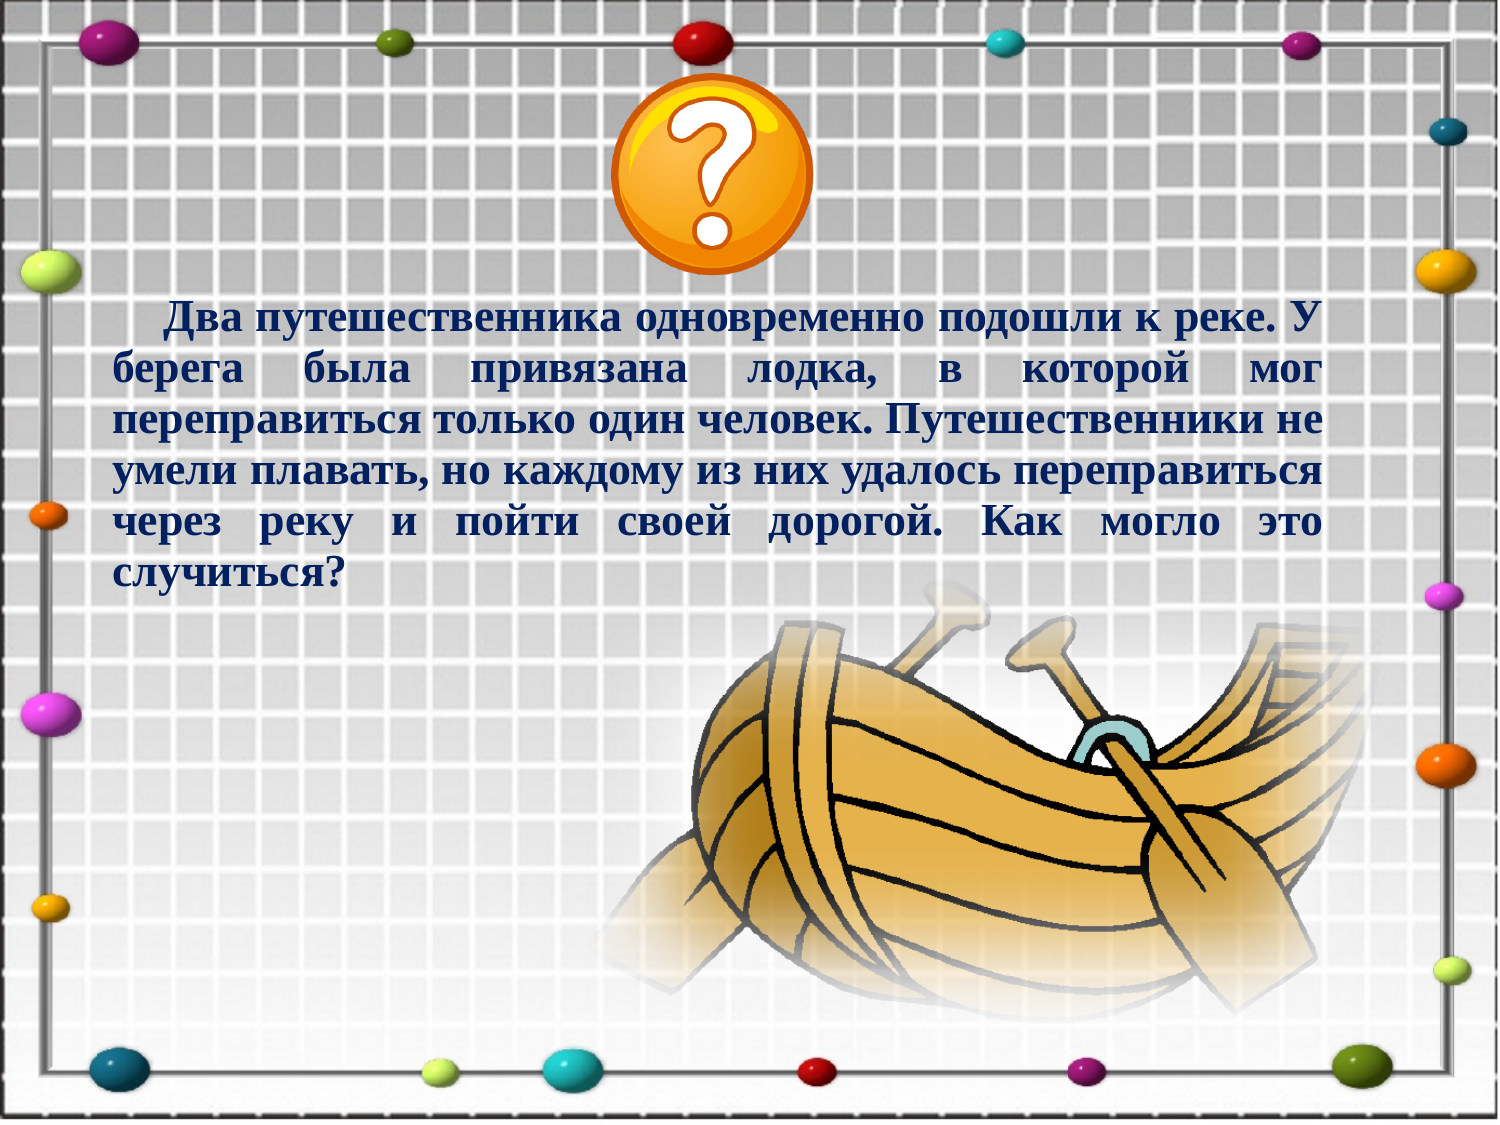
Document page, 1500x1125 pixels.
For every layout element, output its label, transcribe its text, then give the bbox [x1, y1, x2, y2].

list Два путешественника одновременно подошли к реке. У берега была привязана лодка, в которой мог переправиться только один человек. Путешественники не умели плавать, но каждому из них удалось переправиться через реку и пойти своей дорогой. Как могло это случиться? [111, 285, 1325, 650]
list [569, 562, 1399, 1042]
picture [0, 0, 1500, 1125]
